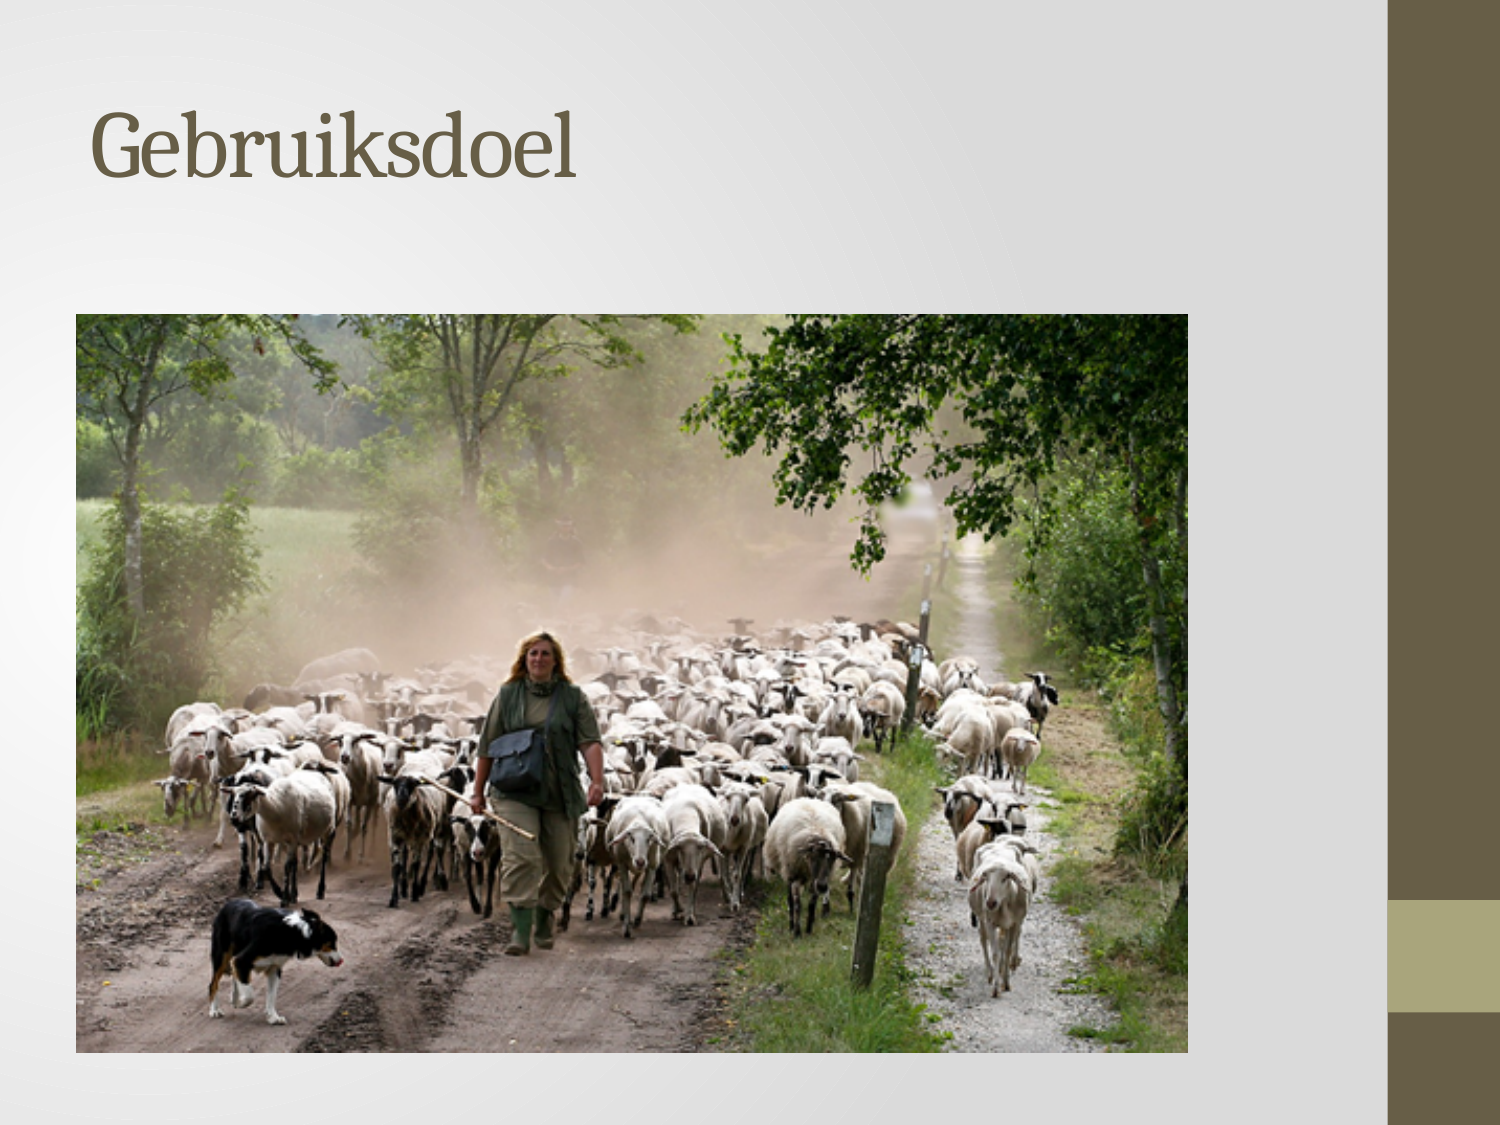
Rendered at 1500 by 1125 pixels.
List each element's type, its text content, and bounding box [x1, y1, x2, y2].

title Gebruiksdoel [75, 45, 1325, 233]
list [76, 313, 1188, 1054]
